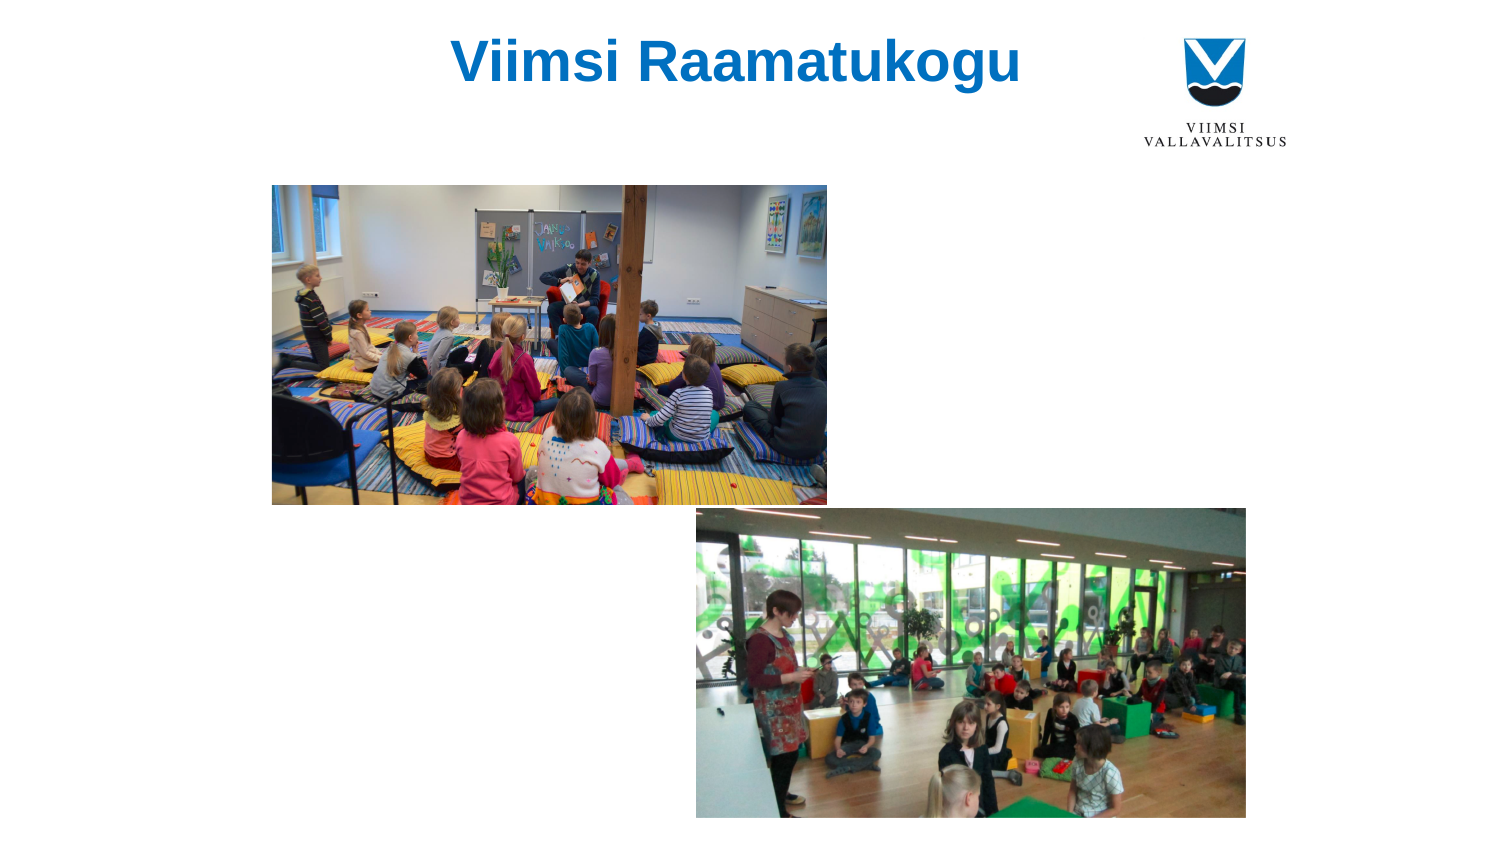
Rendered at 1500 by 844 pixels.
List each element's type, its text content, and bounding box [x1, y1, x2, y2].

picture [696, 508, 1247, 818]
picture [1143, 37, 1286, 148]
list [271, 185, 828, 506]
title Viimsi Raamatukogu [258, 7, 1215, 186]
